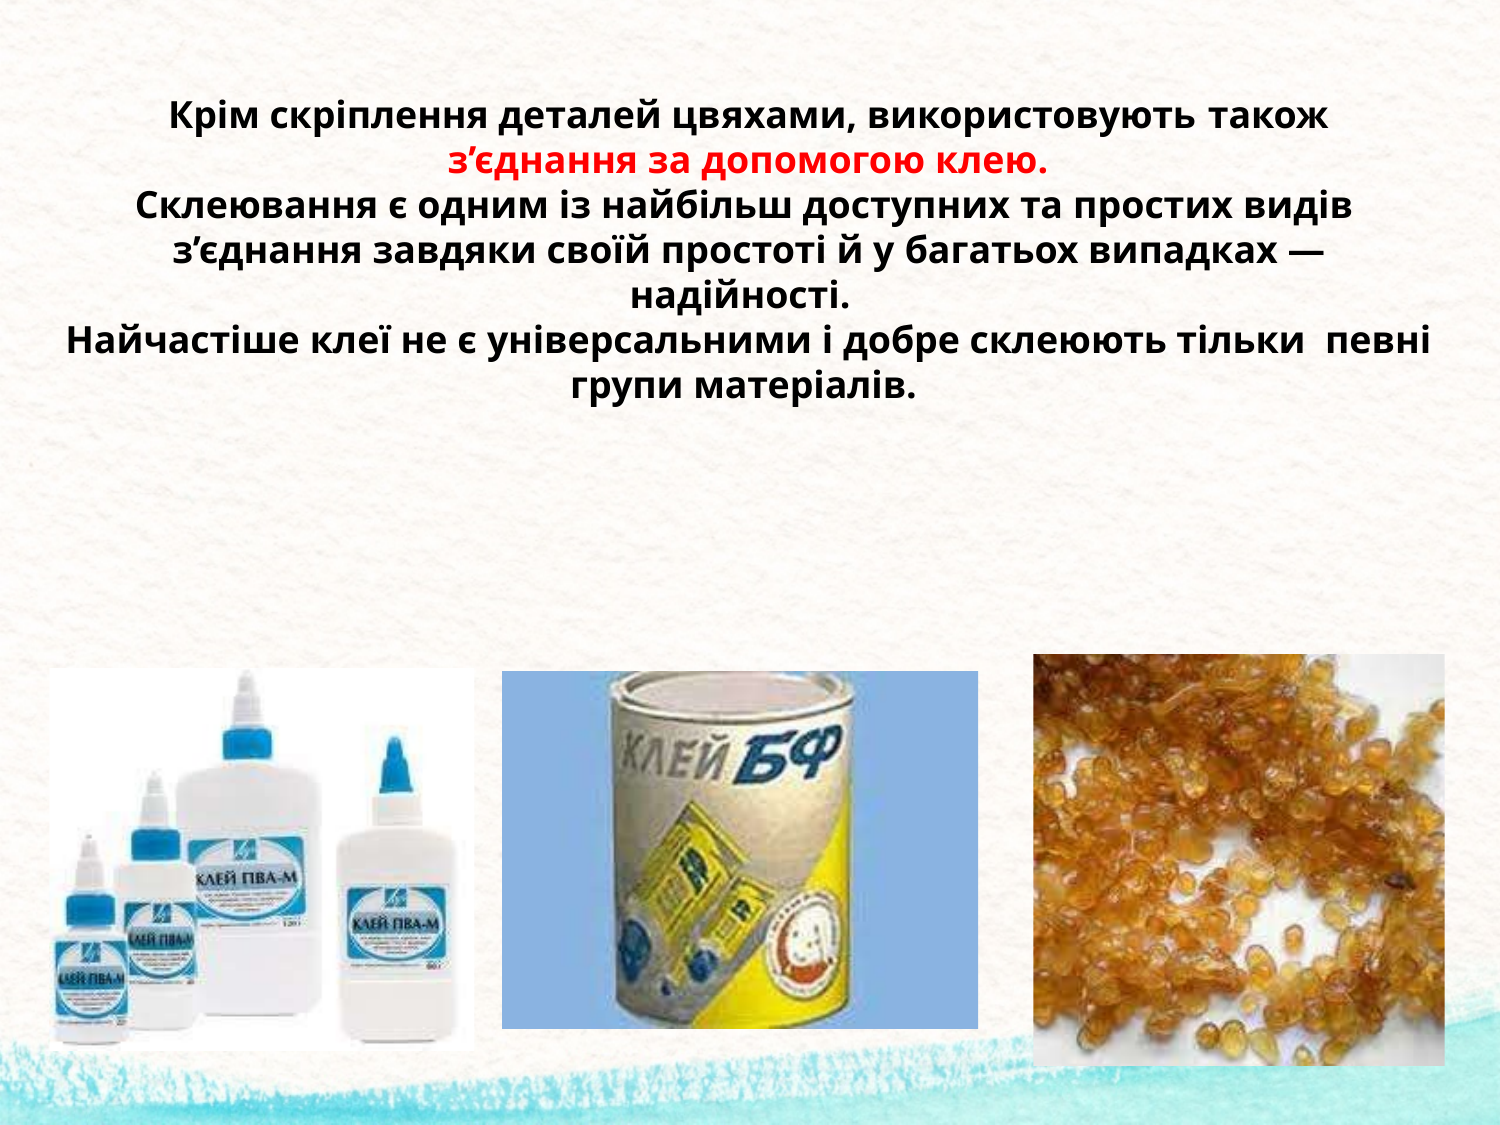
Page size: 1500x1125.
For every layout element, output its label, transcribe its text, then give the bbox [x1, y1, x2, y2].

text_box [49, 668, 475, 1051]
text_box Крім скріплення деталей цвяхами, використовують також з’єднання за допомогою клею. Склеювання є одним із найбільш доступних та простих видів з’єднання завдяки своїй простоті й у багатьох випадках — надійності. Найчастіше клеї не є універсальними і добре склеюють тільки певні групи матеріалів. [62, 88, 1434, 407]
picture [0, 0, 1500, 1125]
text_box [502, 671, 979, 1029]
text_box [1033, 654, 1445, 1066]
